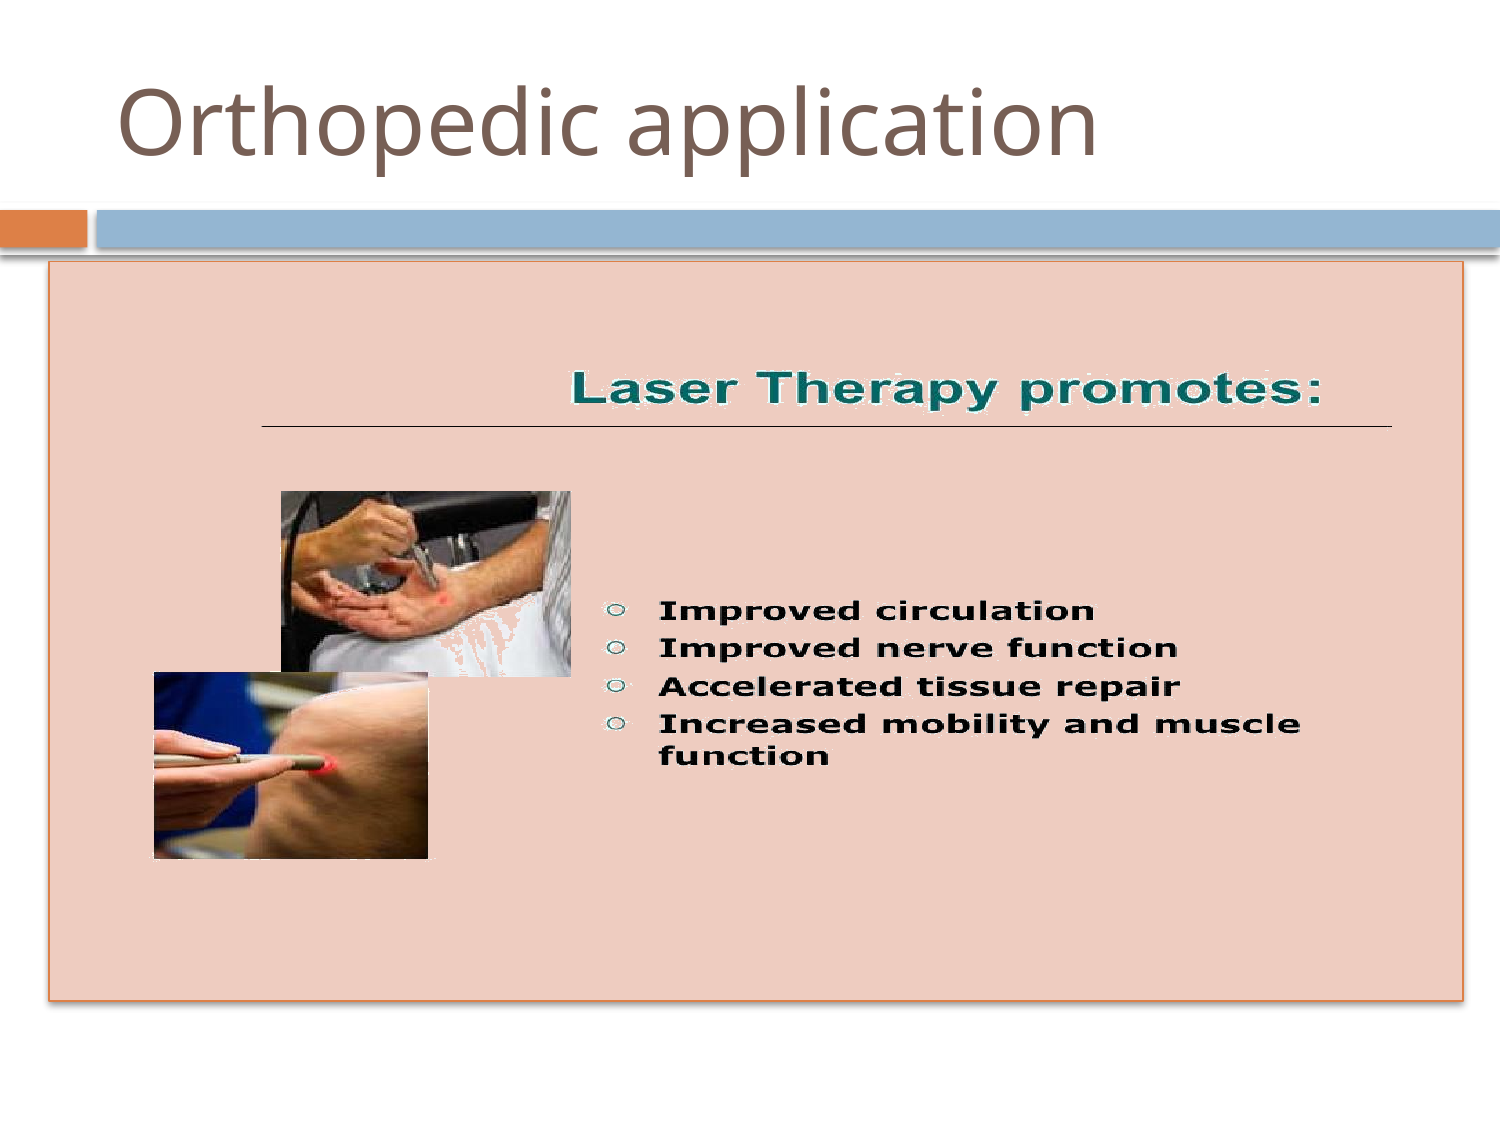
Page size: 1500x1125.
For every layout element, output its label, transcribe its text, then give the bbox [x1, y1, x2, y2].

title Orthopedic application [100, 37, 1438, 200]
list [49, 262, 1463, 1001]
